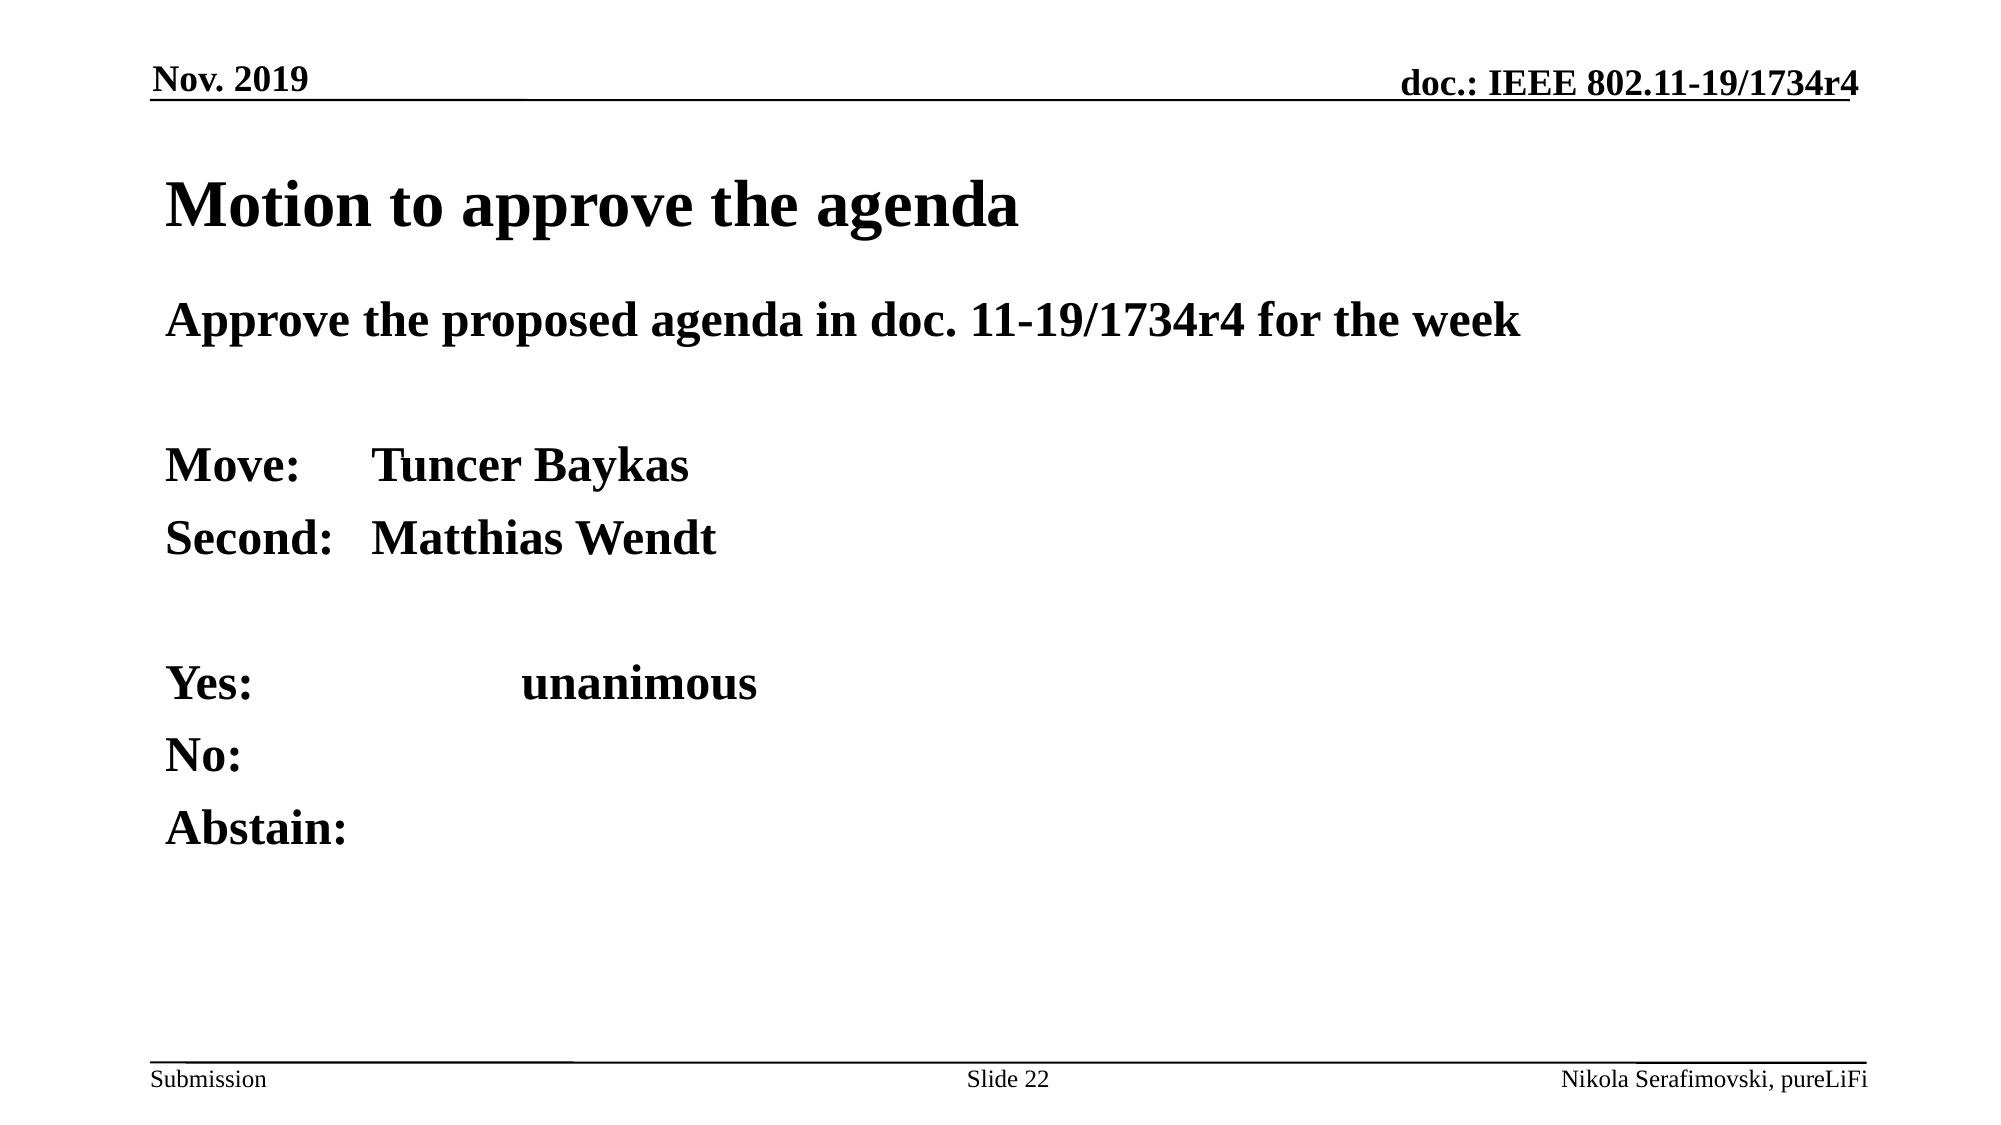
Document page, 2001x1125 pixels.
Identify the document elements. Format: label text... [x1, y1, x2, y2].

title Motion to approve the agenda [149, 112, 1850, 278]
list Approve the proposed agenda in doc. 11-19/1734r4 for the week Move: Tuncer Baykas Second: Matthias Wendt Yes: unanimous No: Abstain: [149, 278, 1850, 954]
slide_number Slide 22 [950, 1061, 1067, 1123]
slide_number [152, 54, 563, 100]
footer Nikola Serafimovski, pureLiFi [1171, 1061, 1869, 1093]
